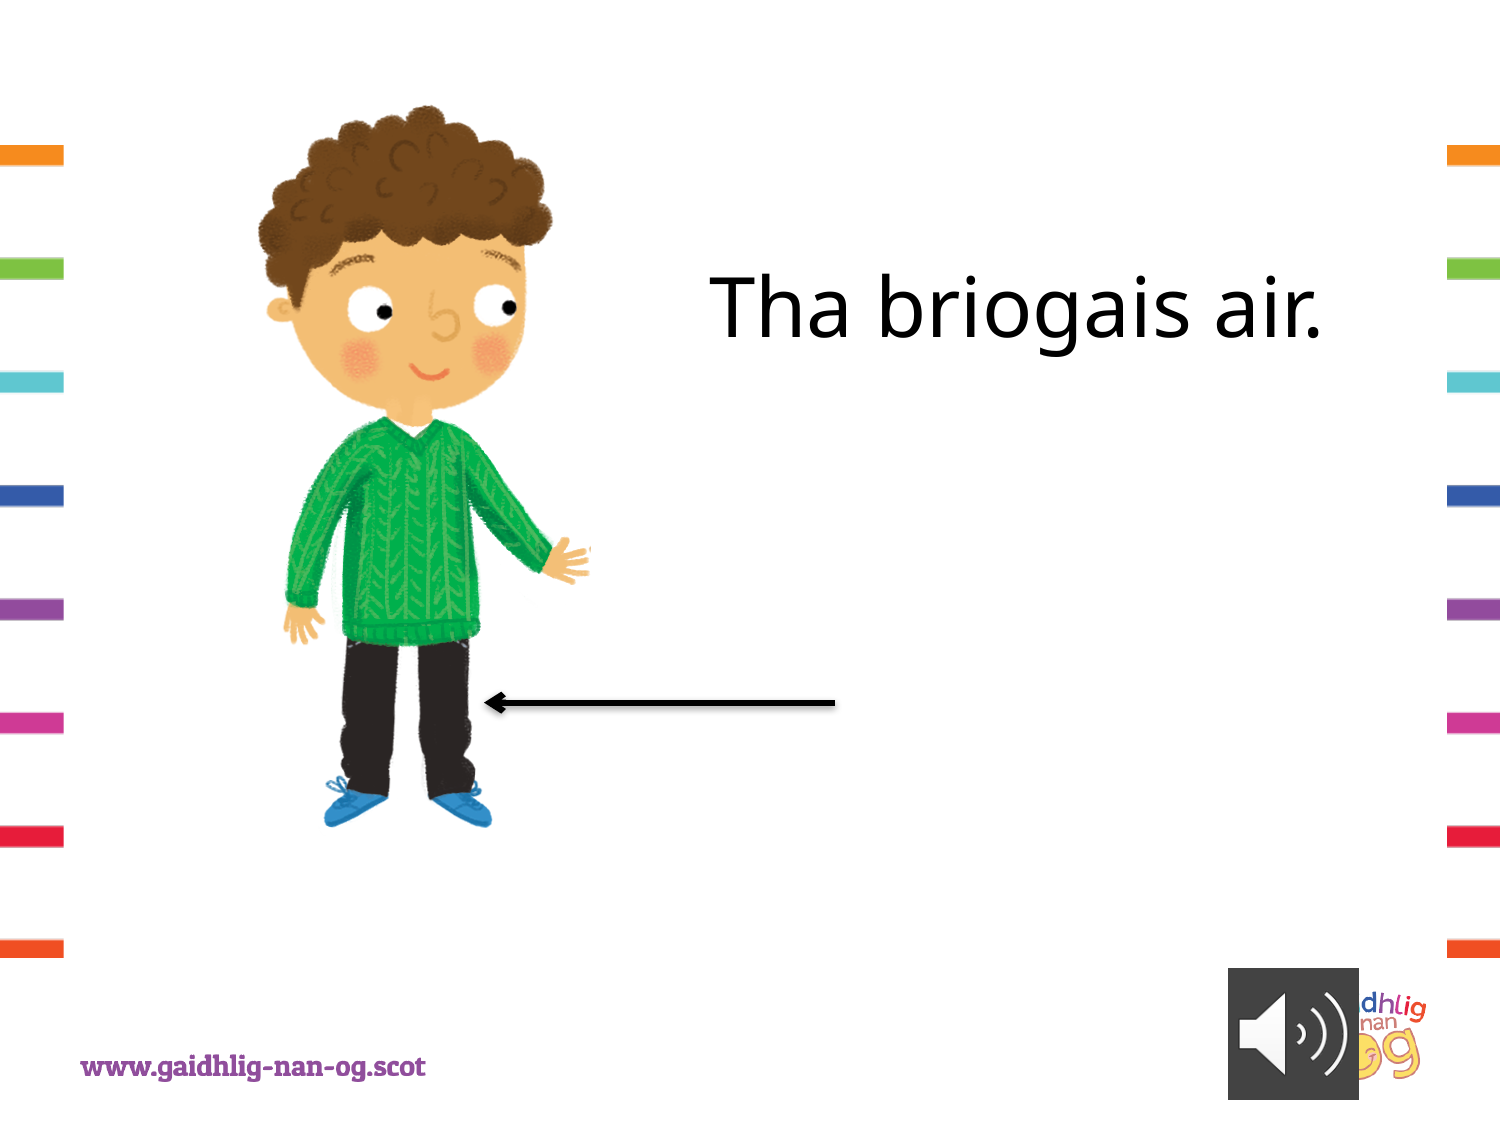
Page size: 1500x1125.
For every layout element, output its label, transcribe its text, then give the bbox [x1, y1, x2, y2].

text_box Tha briogais air. [694, 247, 1389, 362]
picture [63, 0, 1437, 1101]
